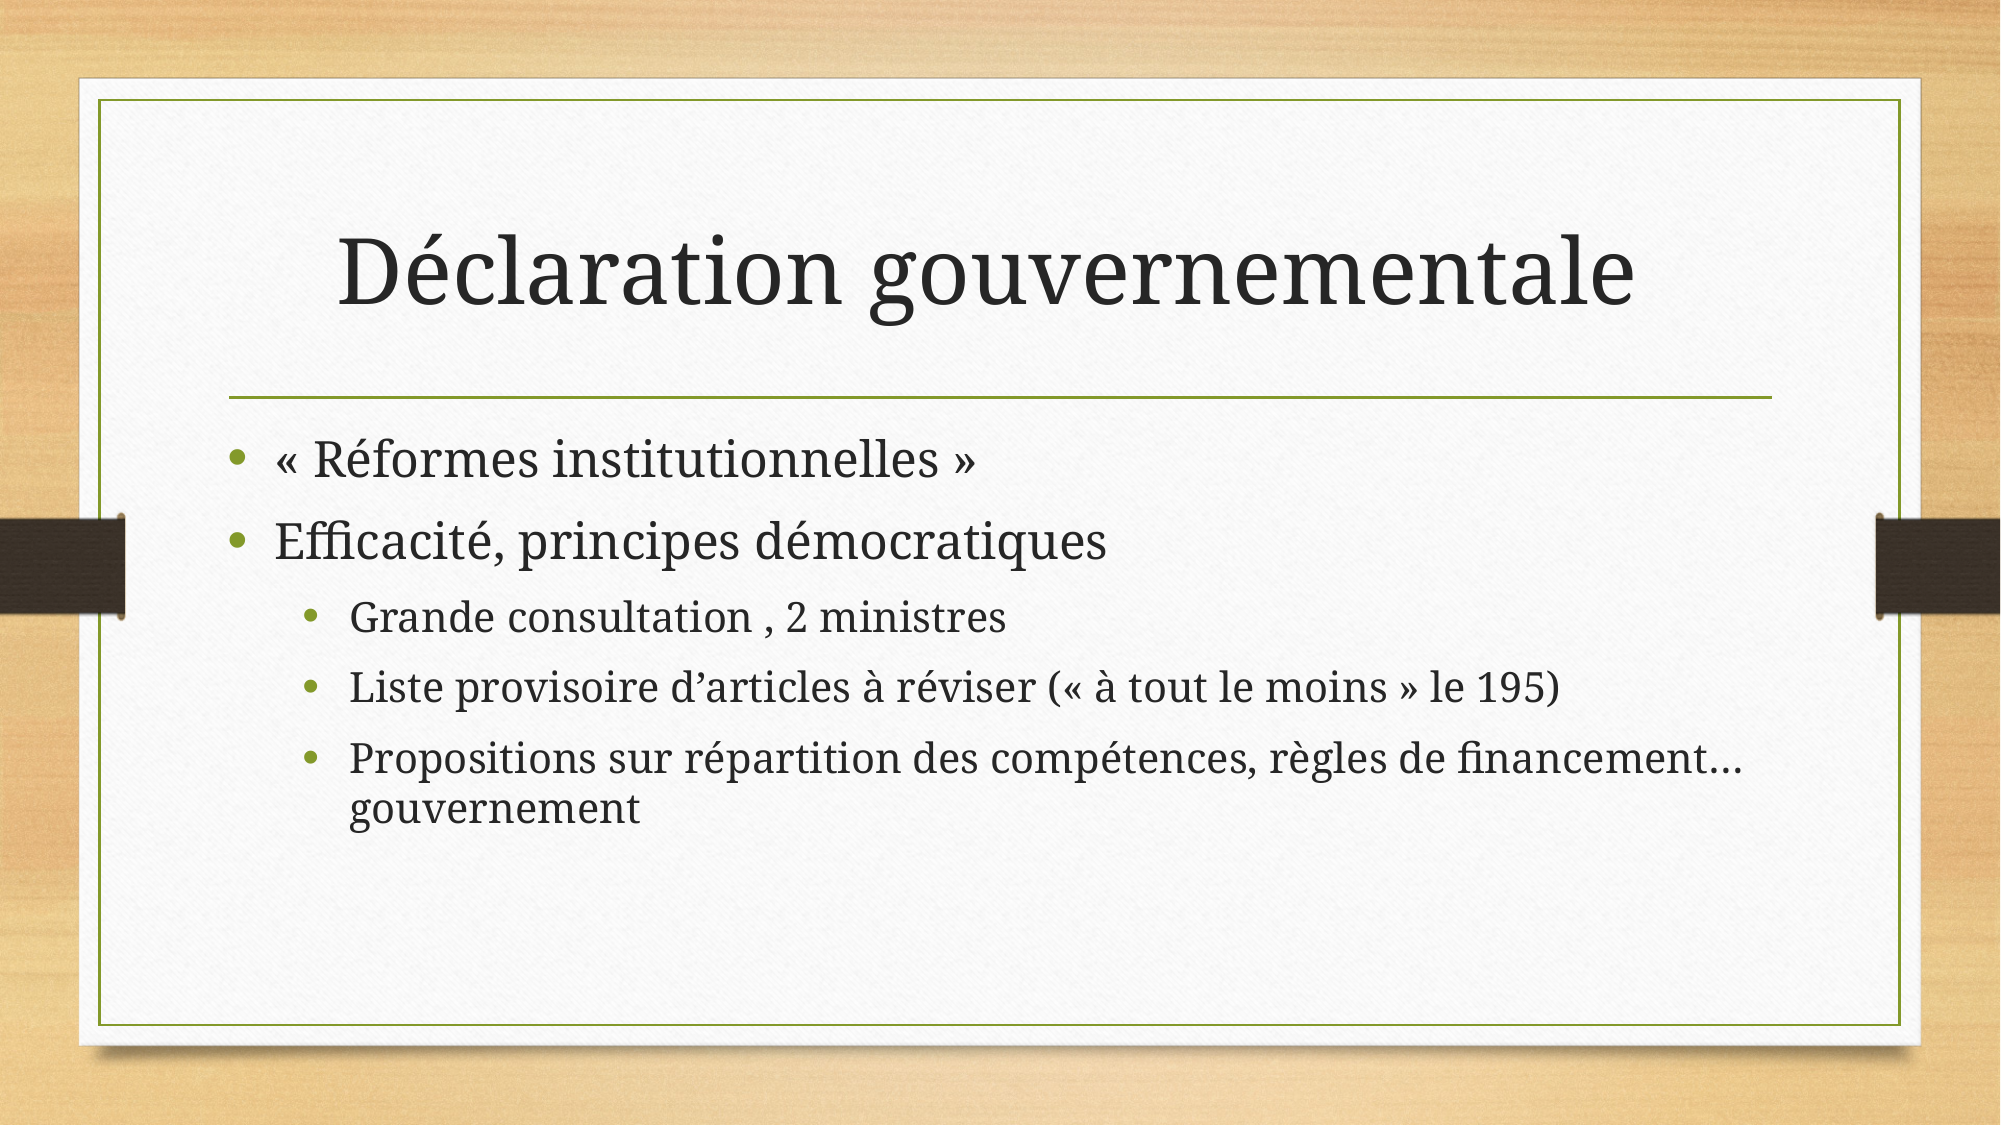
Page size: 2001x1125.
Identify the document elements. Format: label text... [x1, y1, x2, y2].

picture [0, 0, 2001, 1125]
list « Réformes institutionnelles » Efficacité, principes démocratiques Grande consultation , 2 ministres Liste provisoire d’articles à réviser (« à tout le moins » le 195) Propositions sur répartition des compétences, règles de financement… gouvernement [212, 419, 1788, 964]
title Déclaration gouvernementale [212, 161, 1788, 375]
